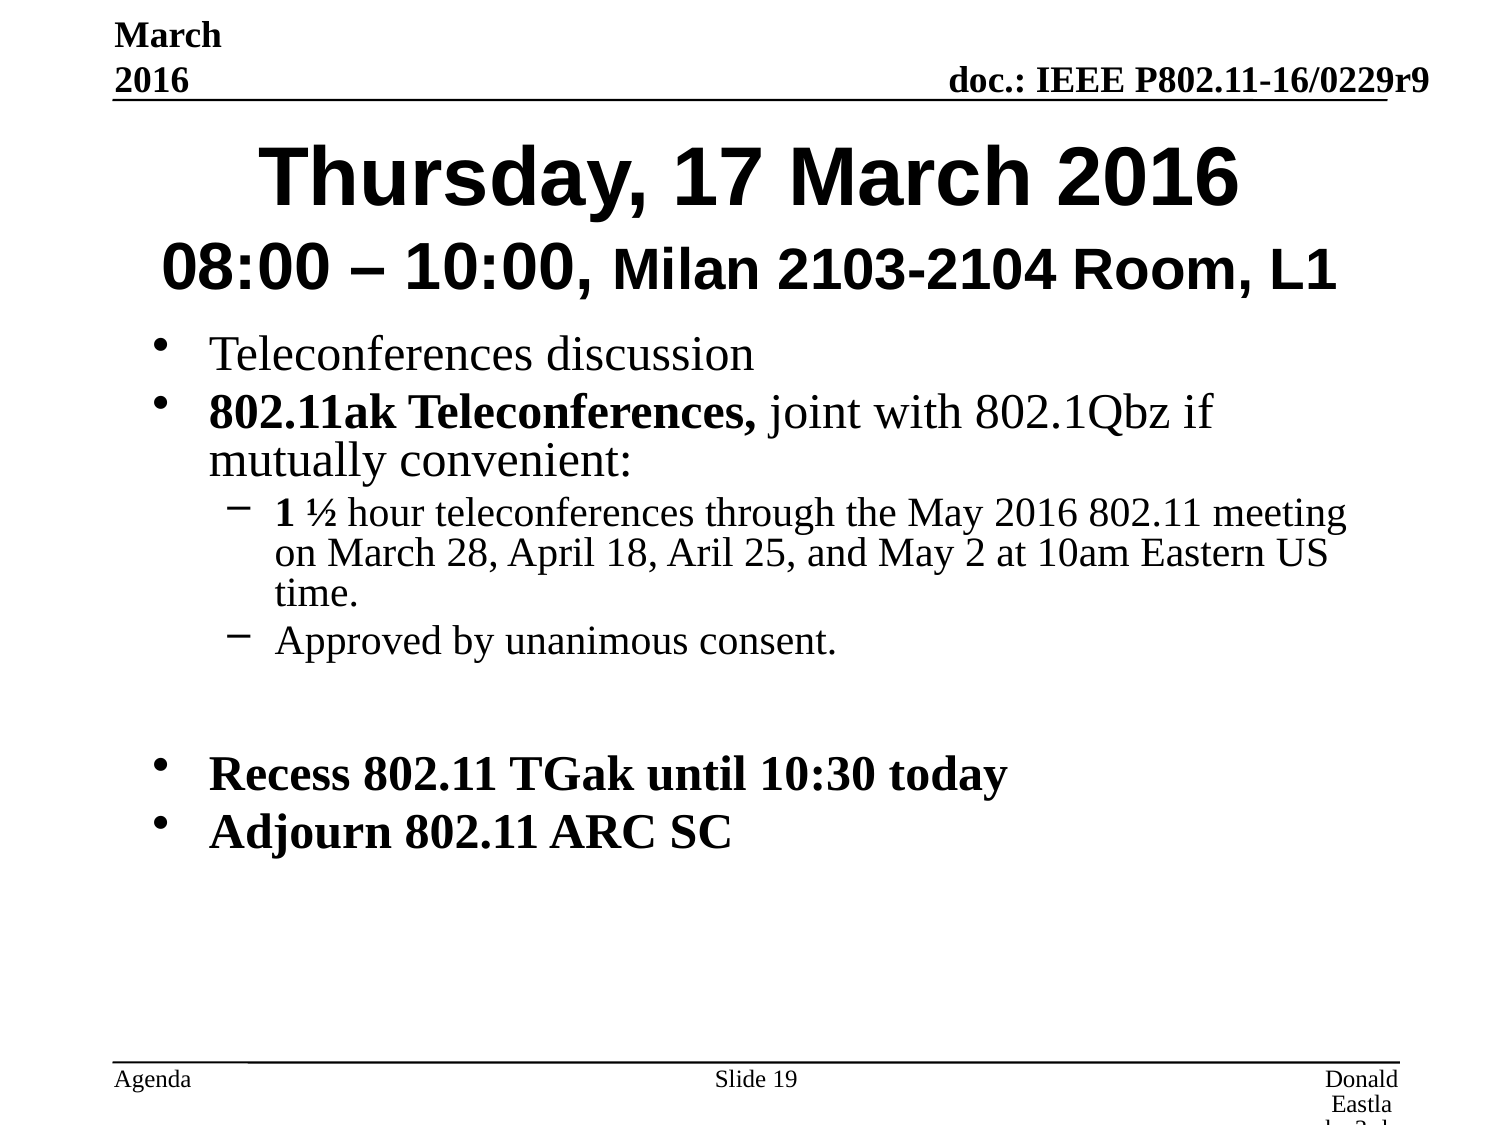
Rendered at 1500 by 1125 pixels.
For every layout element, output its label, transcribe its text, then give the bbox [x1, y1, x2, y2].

list Teleconferences discussion 802.11ak Teleconferences, joint with 802.1Qbz if mutually convenient: 1 ½ hour teleconferences through the May 2016 802.11 meeting on March 28, April 18, Aril 25, and May 2 at 10am Eastern US time. Approved by unanimous consent. Recess 802.11 TGak until 10:30 today Adjourn 802.11 ARC SC [137, 324, 1388, 1063]
title Thursday, 17 March 2016 08:00 – 10:00, Milan 2103-2104 Room, L1 [112, 112, 1388, 313]
footer Donald Eastlake 3rd, Huawei Technologies [1325, 1062, 1402, 1093]
slide_number Slide 19 [712, 1063, 800, 1093]
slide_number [114, 54, 290, 100]
